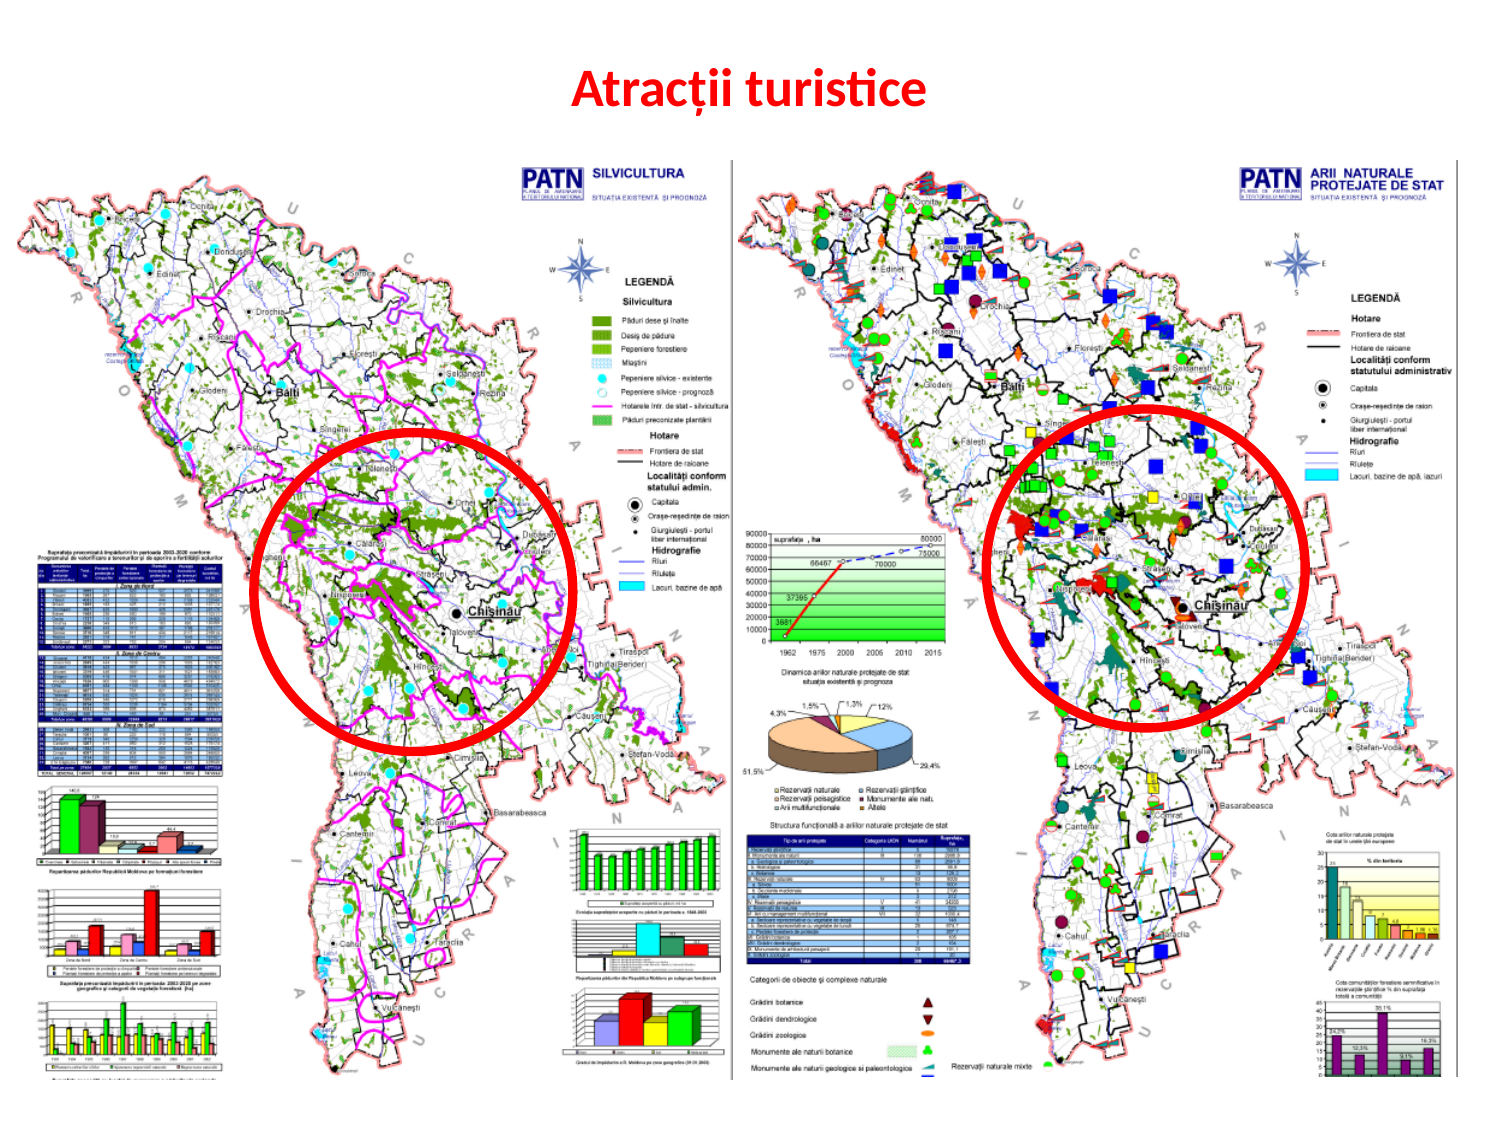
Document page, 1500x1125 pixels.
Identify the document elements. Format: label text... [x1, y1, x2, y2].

picture [17, 160, 733, 1080]
title Atracții turistice [75, 45, 1425, 126]
picture [737, 160, 1460, 1078]
